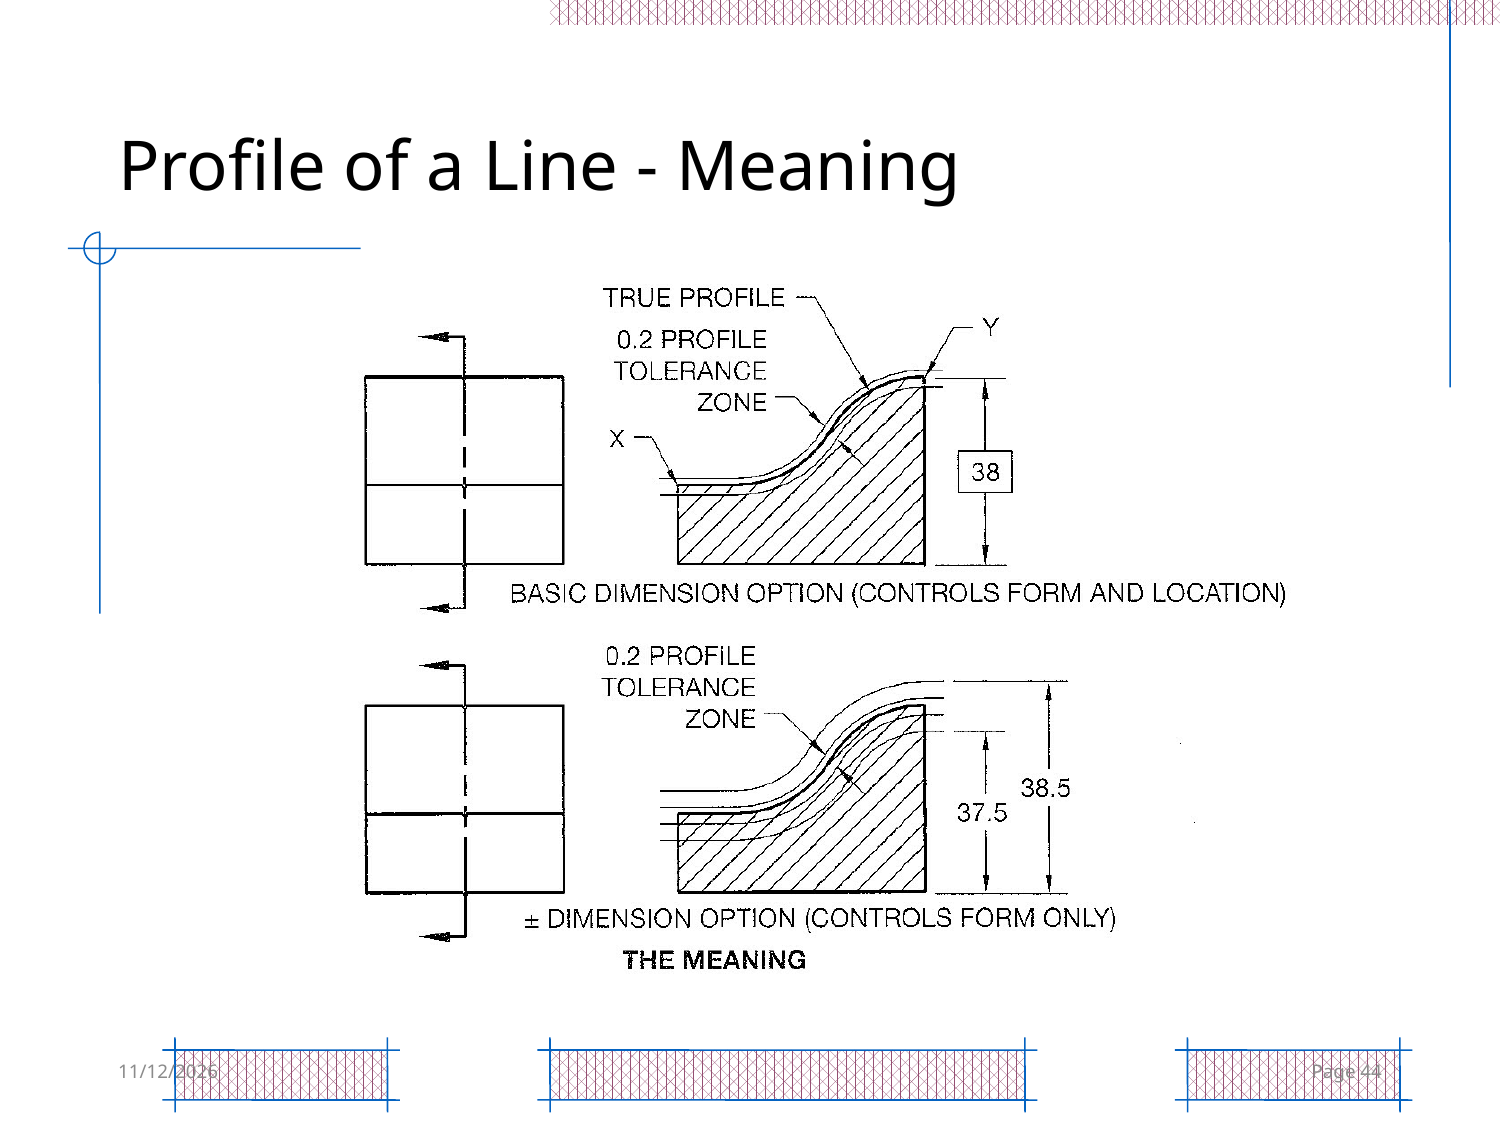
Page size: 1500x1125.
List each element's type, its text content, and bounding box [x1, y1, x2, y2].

title Profile of a Line - Meaning [103, 59, 1397, 278]
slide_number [103, 1042, 441, 1103]
slide_number Page 44 [1059, 1042, 1397, 1103]
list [312, 274, 1313, 986]
